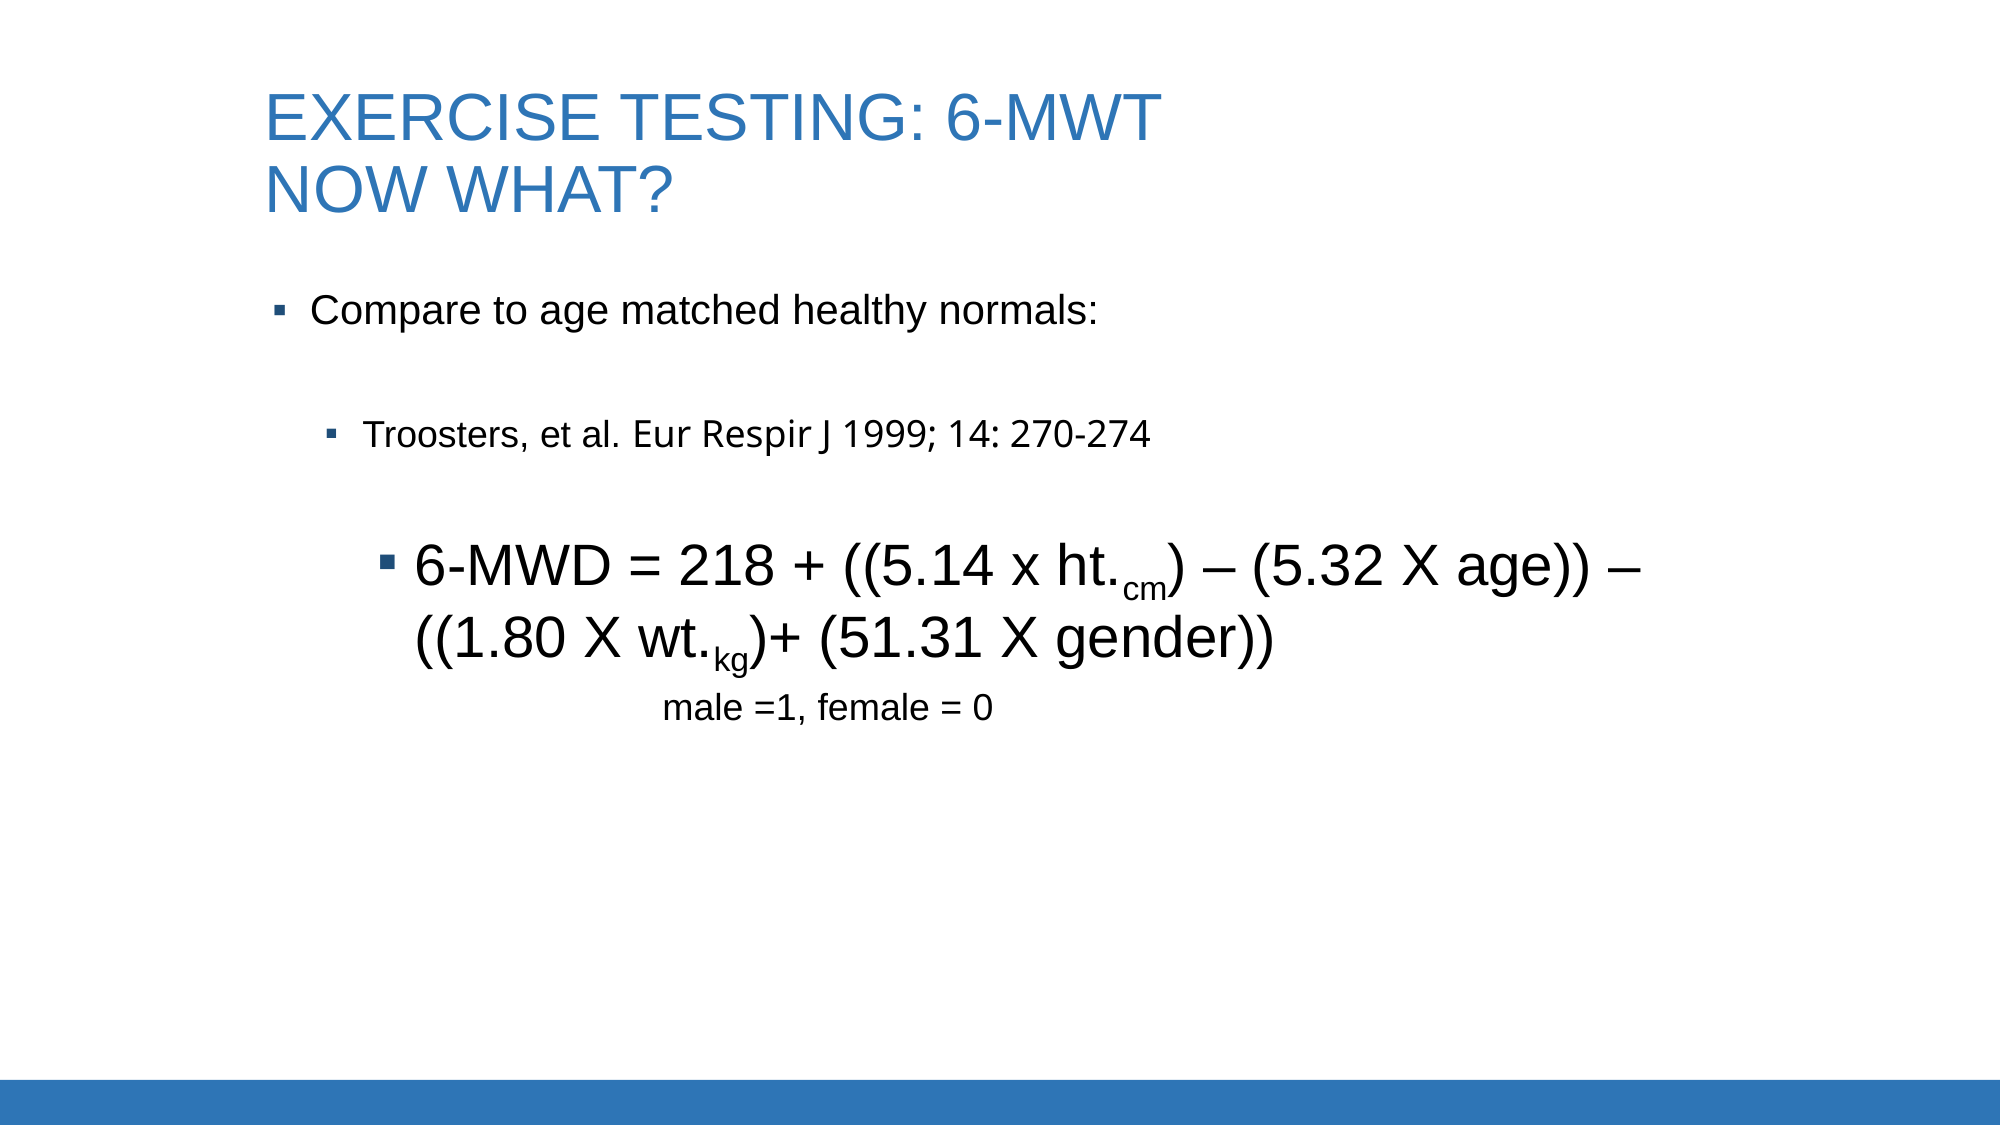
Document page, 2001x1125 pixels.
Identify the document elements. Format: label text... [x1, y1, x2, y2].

title EXERCISE TESTING: 6-MWT NOW WHAT? [249, 75, 1750, 263]
list Compare to age matched healthy normals: Troosters, et al. Eur Respir J 1999; 14: 270-274 6-MWD = 218 + ((5.14 x ht.cm) – (5.32 X age)) – ((1.80 X wt.kg)+ (51.31 X gender)) male =1, female = 0 [249, 281, 1750, 1013]
